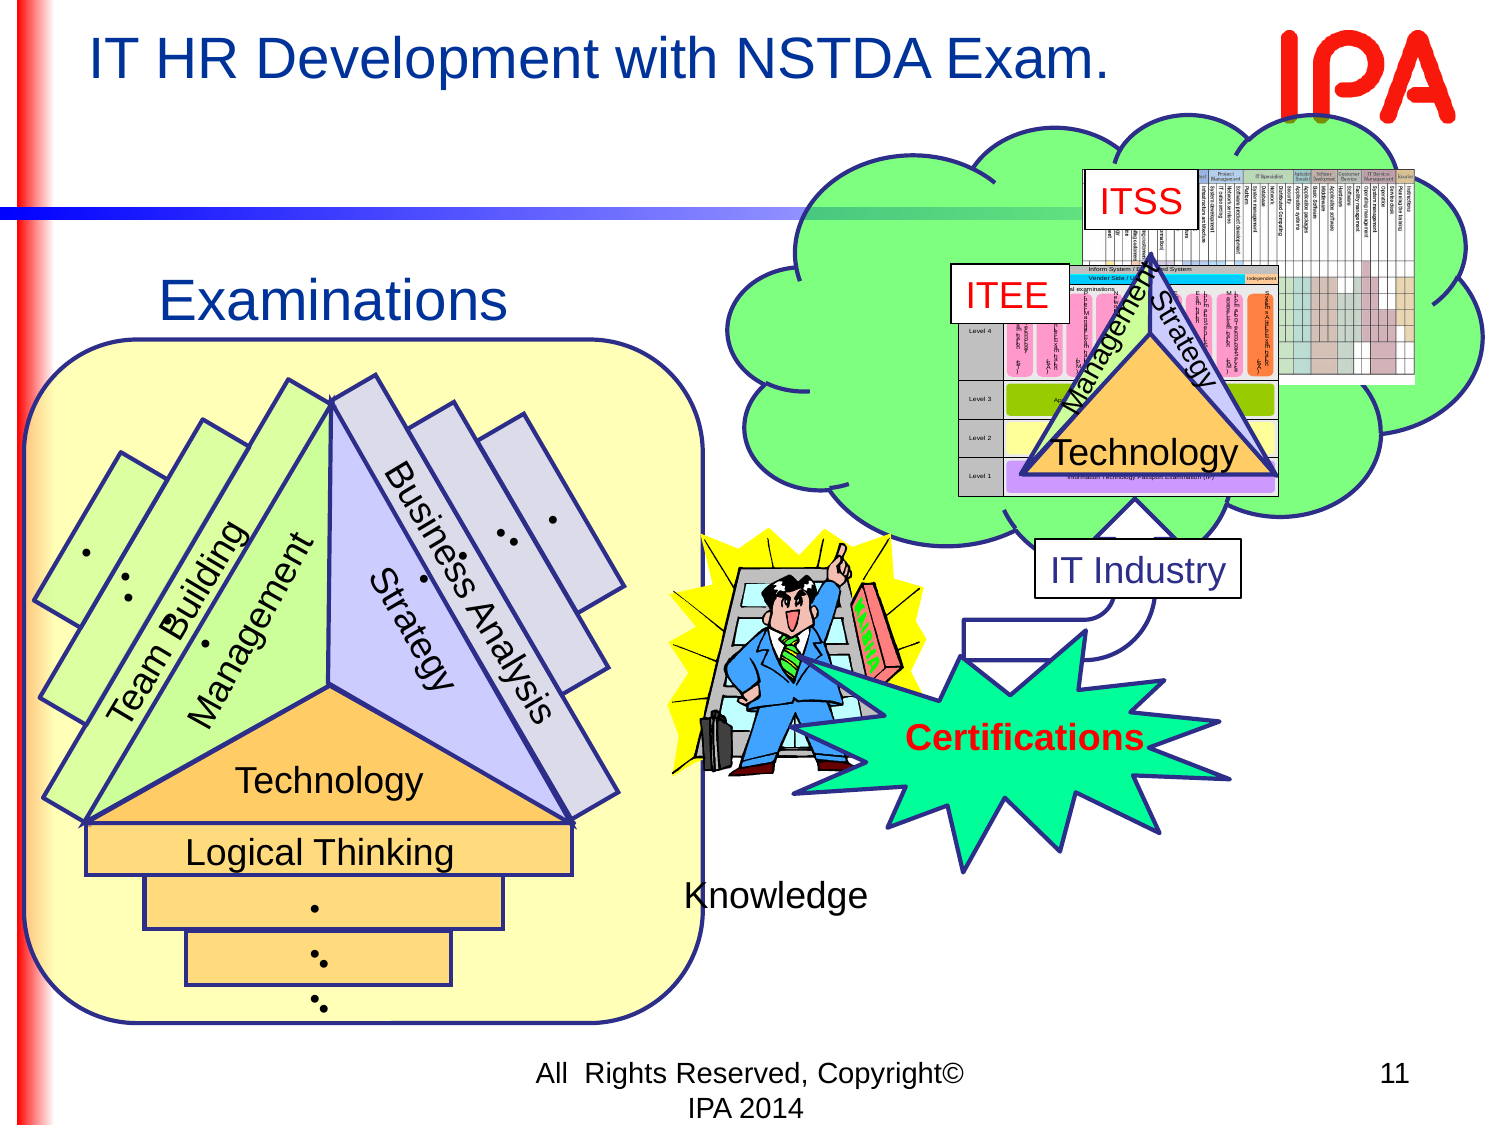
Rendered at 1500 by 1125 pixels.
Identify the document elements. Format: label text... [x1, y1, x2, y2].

text_box [961, 599, 1157, 663]
picture [666, 527, 927, 781]
text_box [612, 208, 616, 220]
text_box [1169, 714, 1222, 743]
text_box [930, 628, 1167, 705]
picture [1281, 30, 1456, 124]
text_box Knowledge [709, 863, 884, 923]
text_box [1236, 177, 1485, 520]
slide_number 11 [1074, 1046, 1426, 1095]
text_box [23, 254, 704, 1024]
footer All Rights Reserved, Copyright© IPA 2014 [512, 1046, 988, 1095]
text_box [777, 208, 782, 220]
text_box IT Industry [1035, 538, 1242, 599]
text_box [791, 753, 1232, 875]
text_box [1082, 169, 1415, 385]
text_box Certifications [930, 705, 1169, 766]
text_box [1022, 235, 1276, 503]
text_box [725, 113, 1399, 552]
text_box [1092, 511, 1177, 538]
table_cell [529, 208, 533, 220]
text_box [695, 208, 699, 220]
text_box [953, 262, 1017, 501]
title IT HR Development with NSTDA Exam. [73, 0, 1243, 123]
